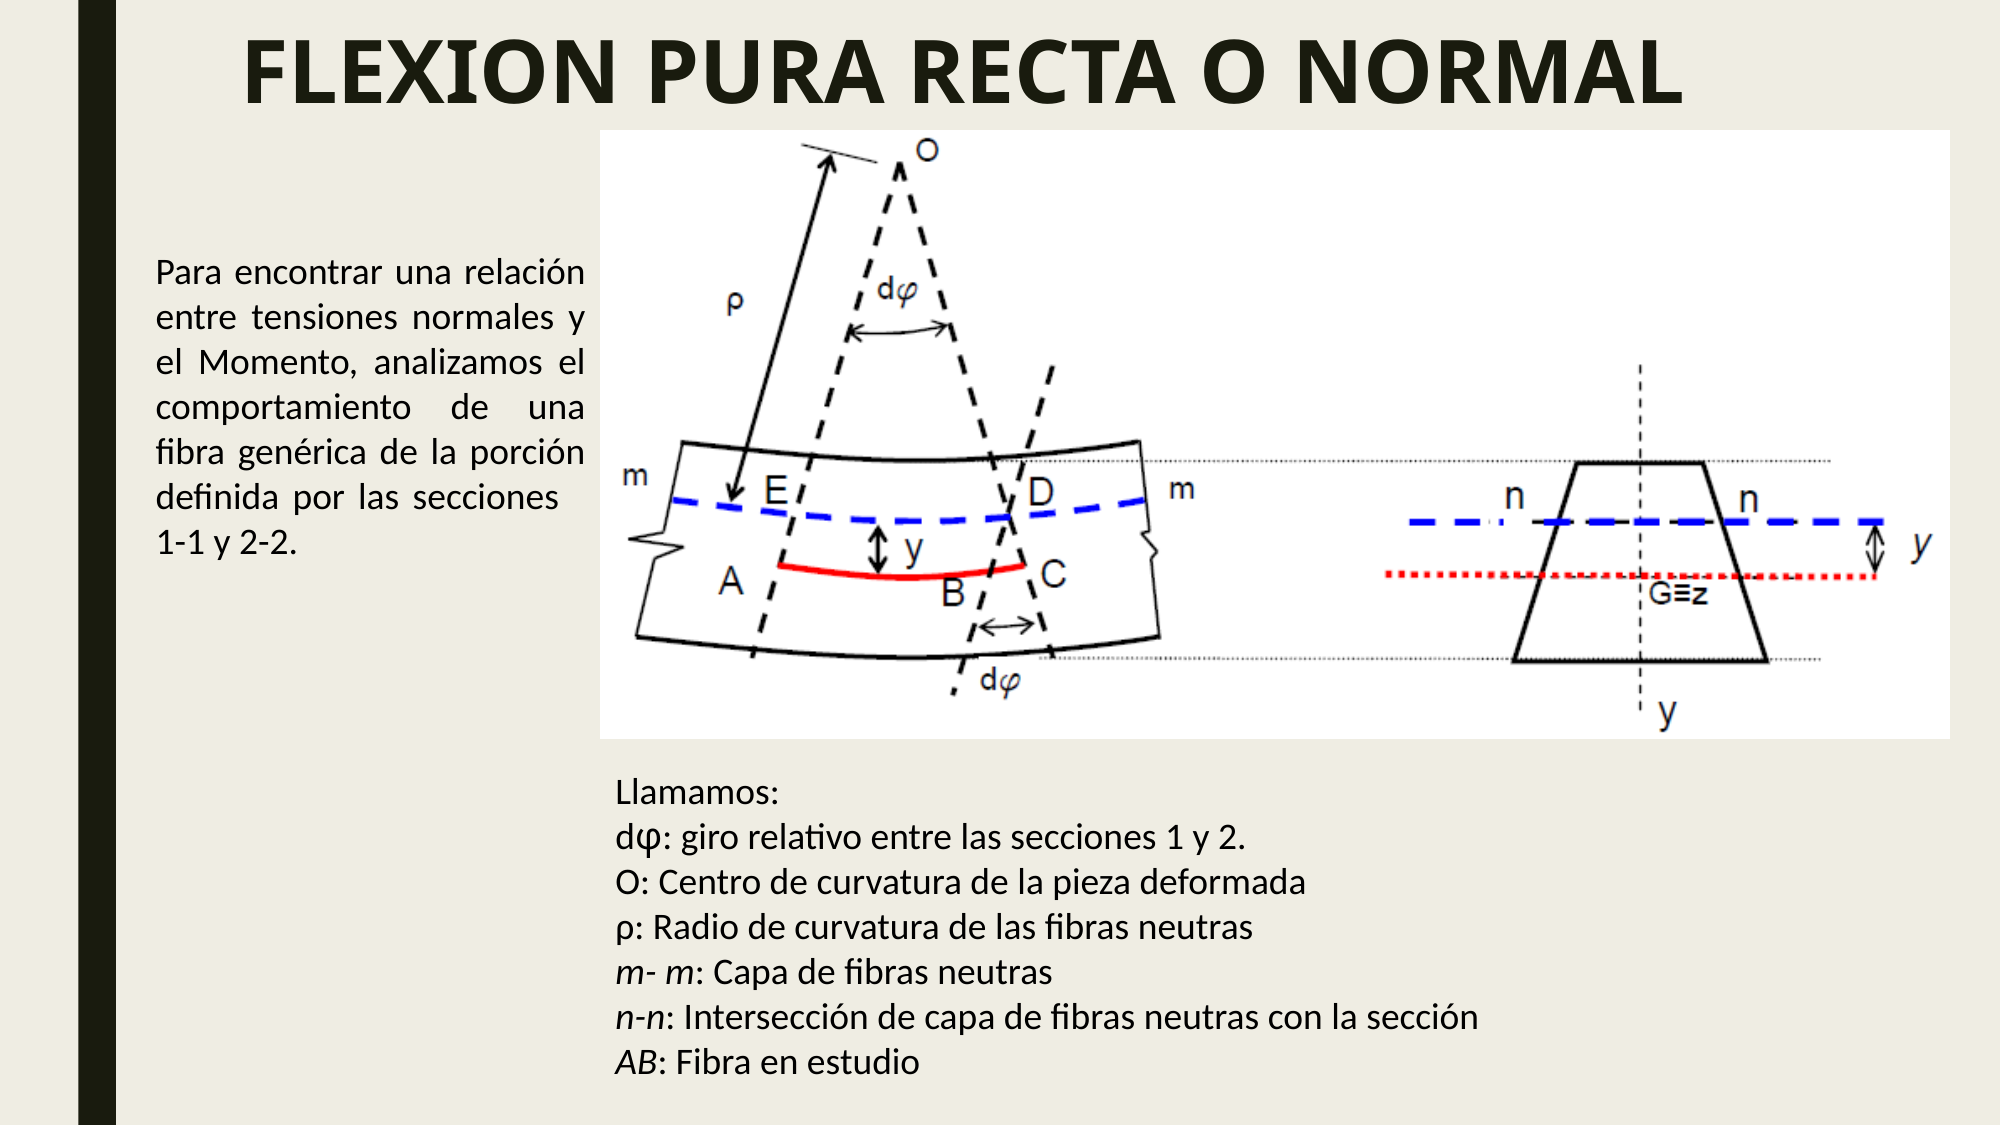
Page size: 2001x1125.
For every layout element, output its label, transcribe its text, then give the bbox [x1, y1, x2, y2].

text_box Para encontrar una relación entre tensiones normales y el Momento, analizamos el comportamiento de una fibra genérica de la porción definida por las secciones 1-1 y 2-2. [140, 239, 600, 570]
text_box Llamamos: dφ: giro relativo entre las secciones 1 y 2. O: Centro de curvatura de la pieza deformada ρ: Radio de curvatura de las fibras neutras m- m: Capa de fibras neutras n-n: Intersección de capa de fibras neutras con la sección AB: Fibra en estudio [600, 759, 1503, 1090]
picture [600, 130, 1950, 739]
title FLEXION PURA RECTA O NORMAL [225, 20, 1800, 131]
